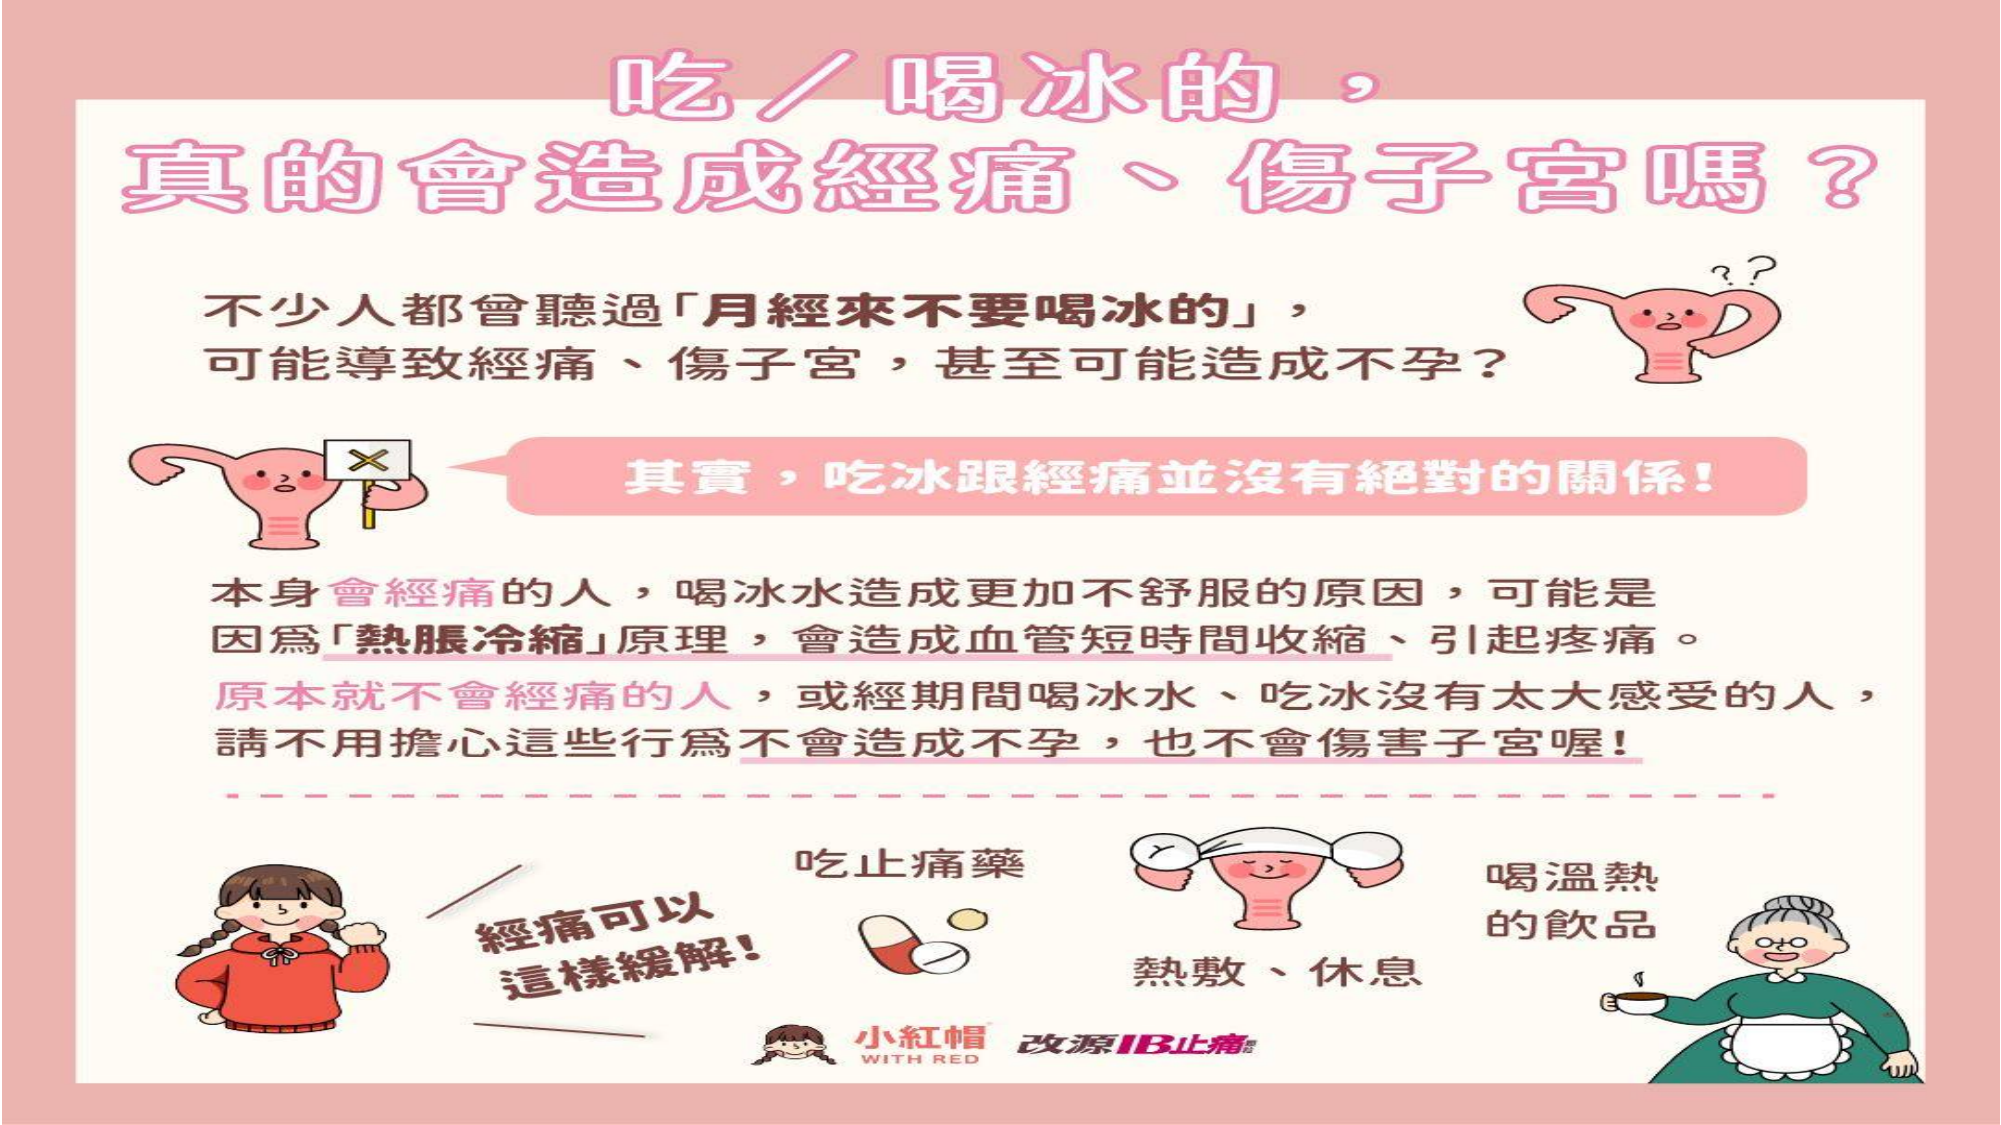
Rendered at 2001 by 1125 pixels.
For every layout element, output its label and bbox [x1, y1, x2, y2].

list [2, 0, 2000, 1125]
